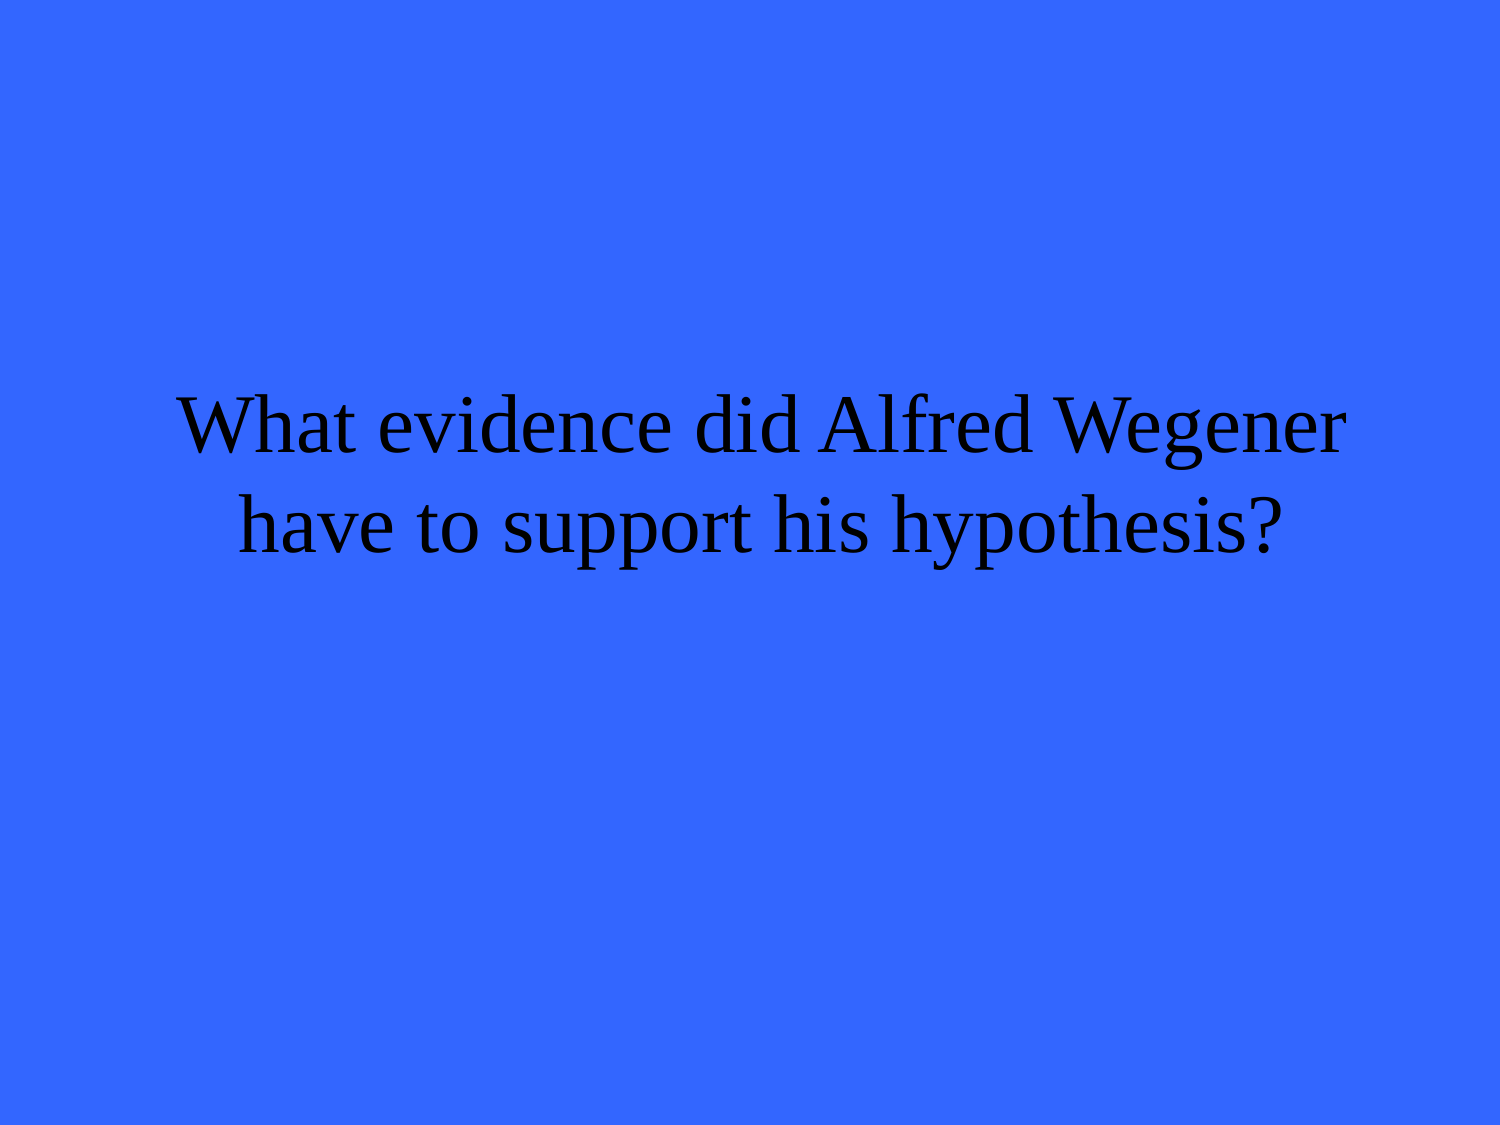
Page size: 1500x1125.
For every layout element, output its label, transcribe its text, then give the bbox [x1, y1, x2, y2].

title What evidence did Alfred Wegener have to support his hypothesis? [125, 375, 1400, 563]
